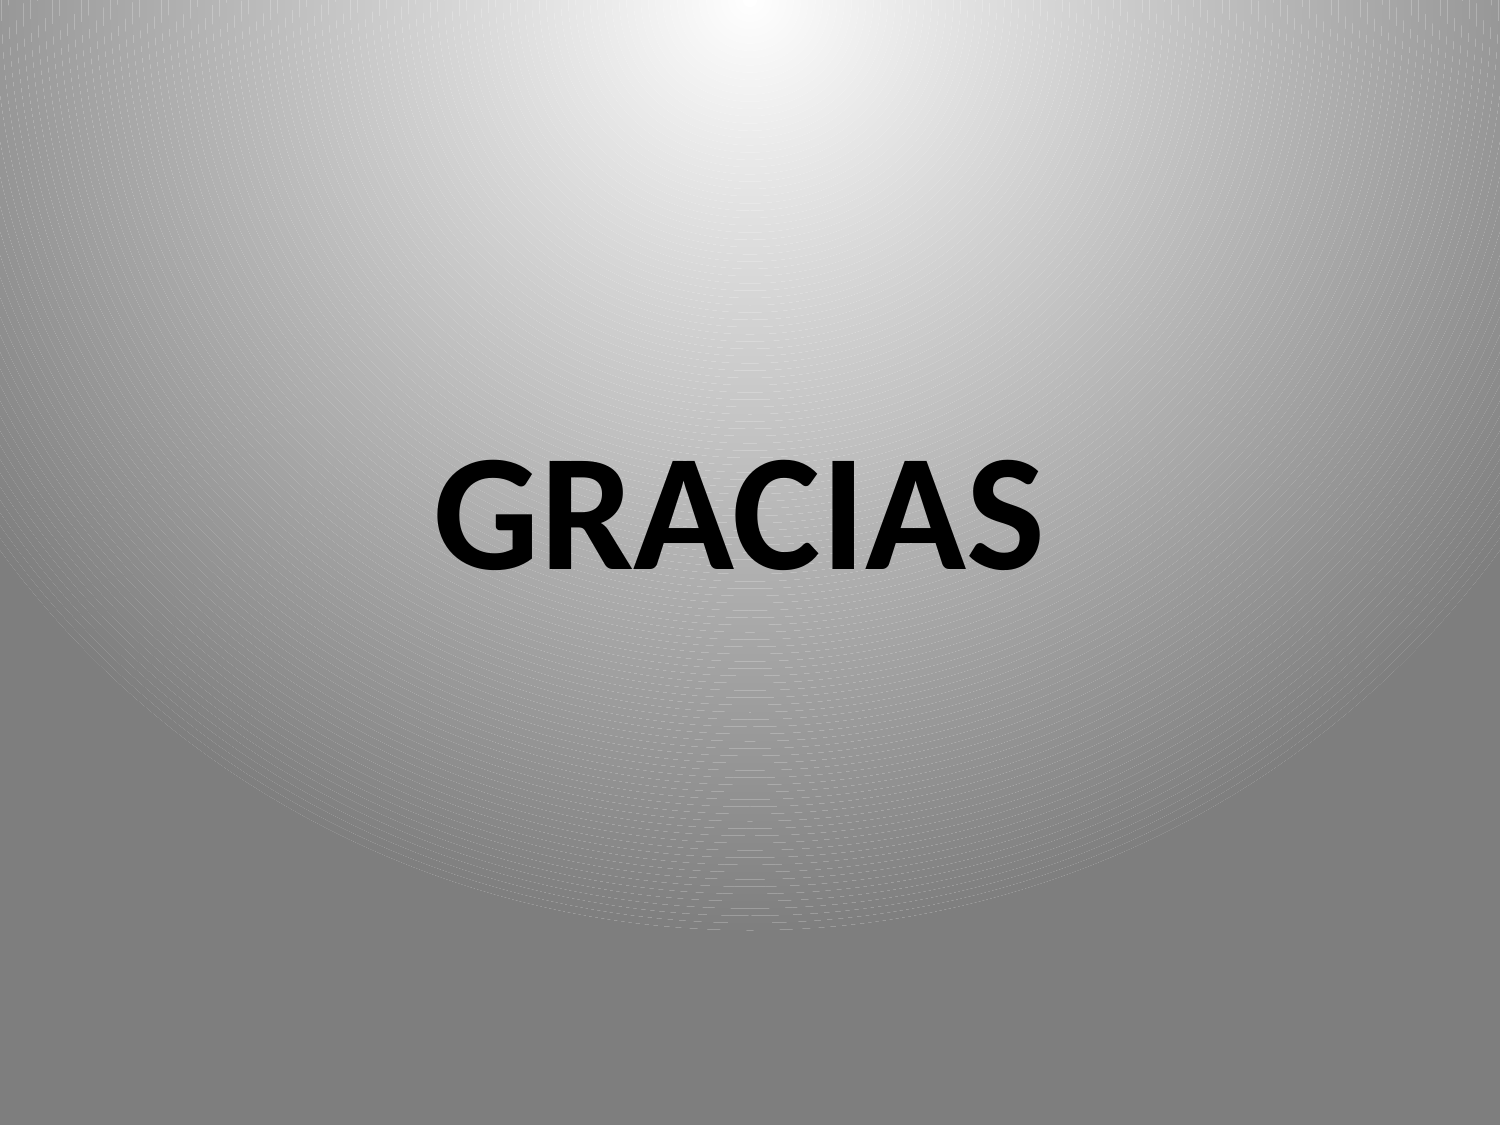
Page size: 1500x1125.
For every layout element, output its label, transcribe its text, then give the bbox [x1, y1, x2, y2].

title GRACIAS [64, 408, 1415, 597]
